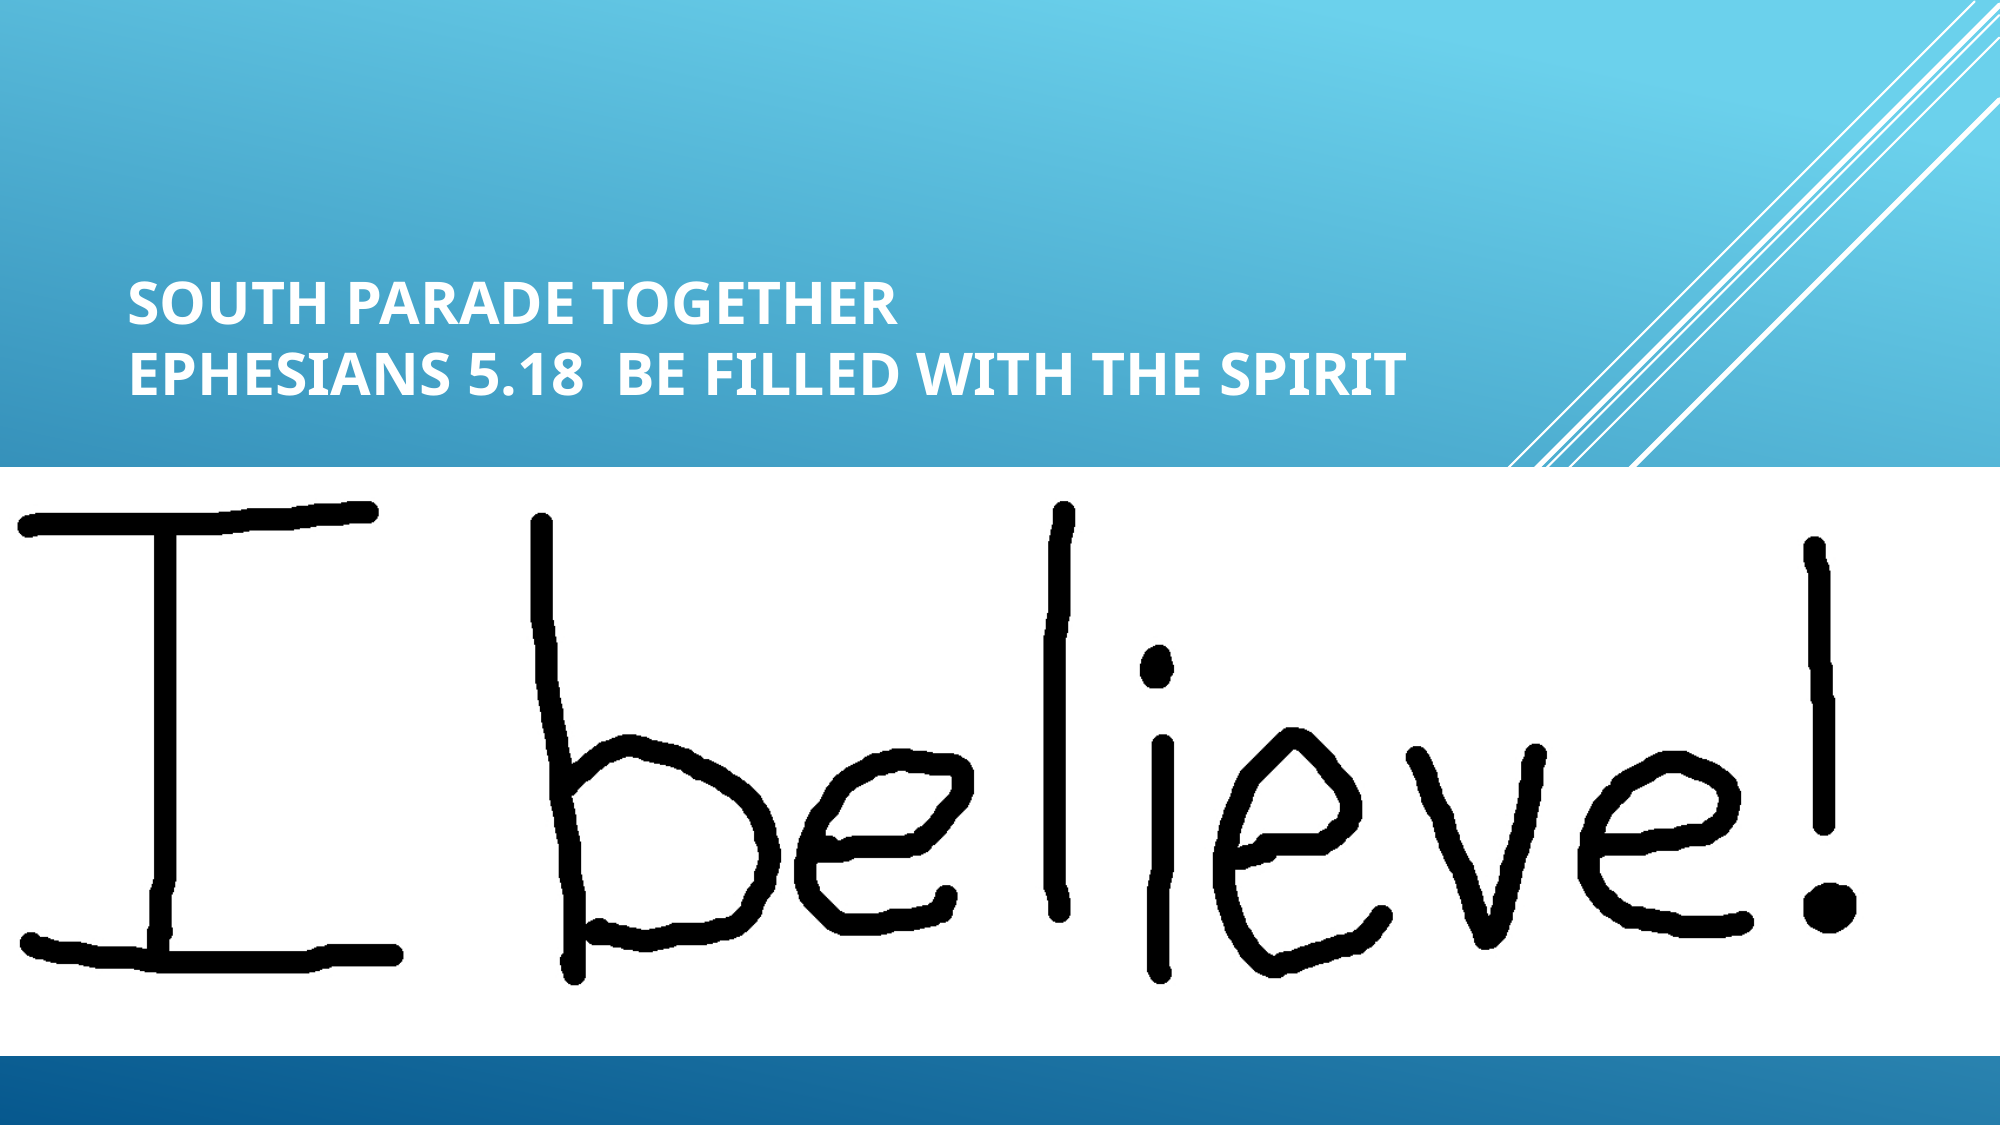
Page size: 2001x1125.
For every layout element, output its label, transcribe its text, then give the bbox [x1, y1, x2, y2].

picture [0, 466, 2000, 1056]
title south parade together Ephesians 5.18 be filled with the spirit [112, 65, 1425, 415]
